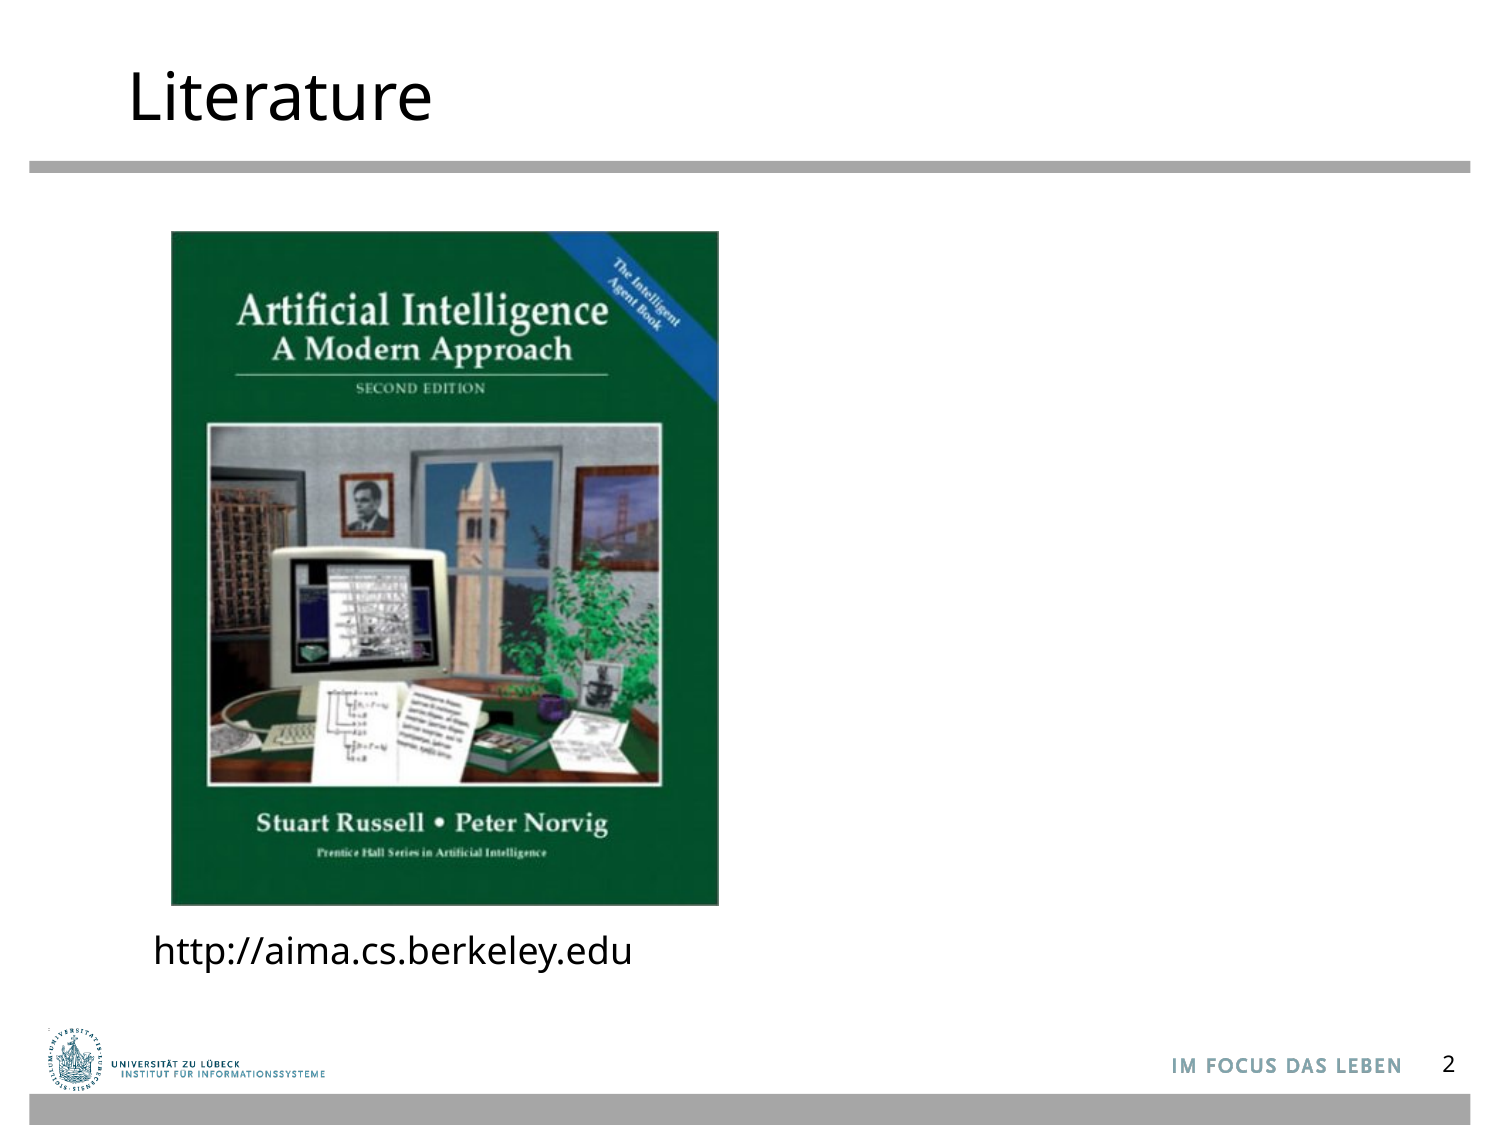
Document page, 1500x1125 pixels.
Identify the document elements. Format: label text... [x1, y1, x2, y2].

picture [1173, 1058, 1305, 1073]
slide_number 2 [1305, 1050, 1471, 1083]
text_box http://aima.cs.berkeley.edu [138, 919, 649, 979]
picture [170, 231, 719, 906]
title Literature [112, 46, 1391, 197]
